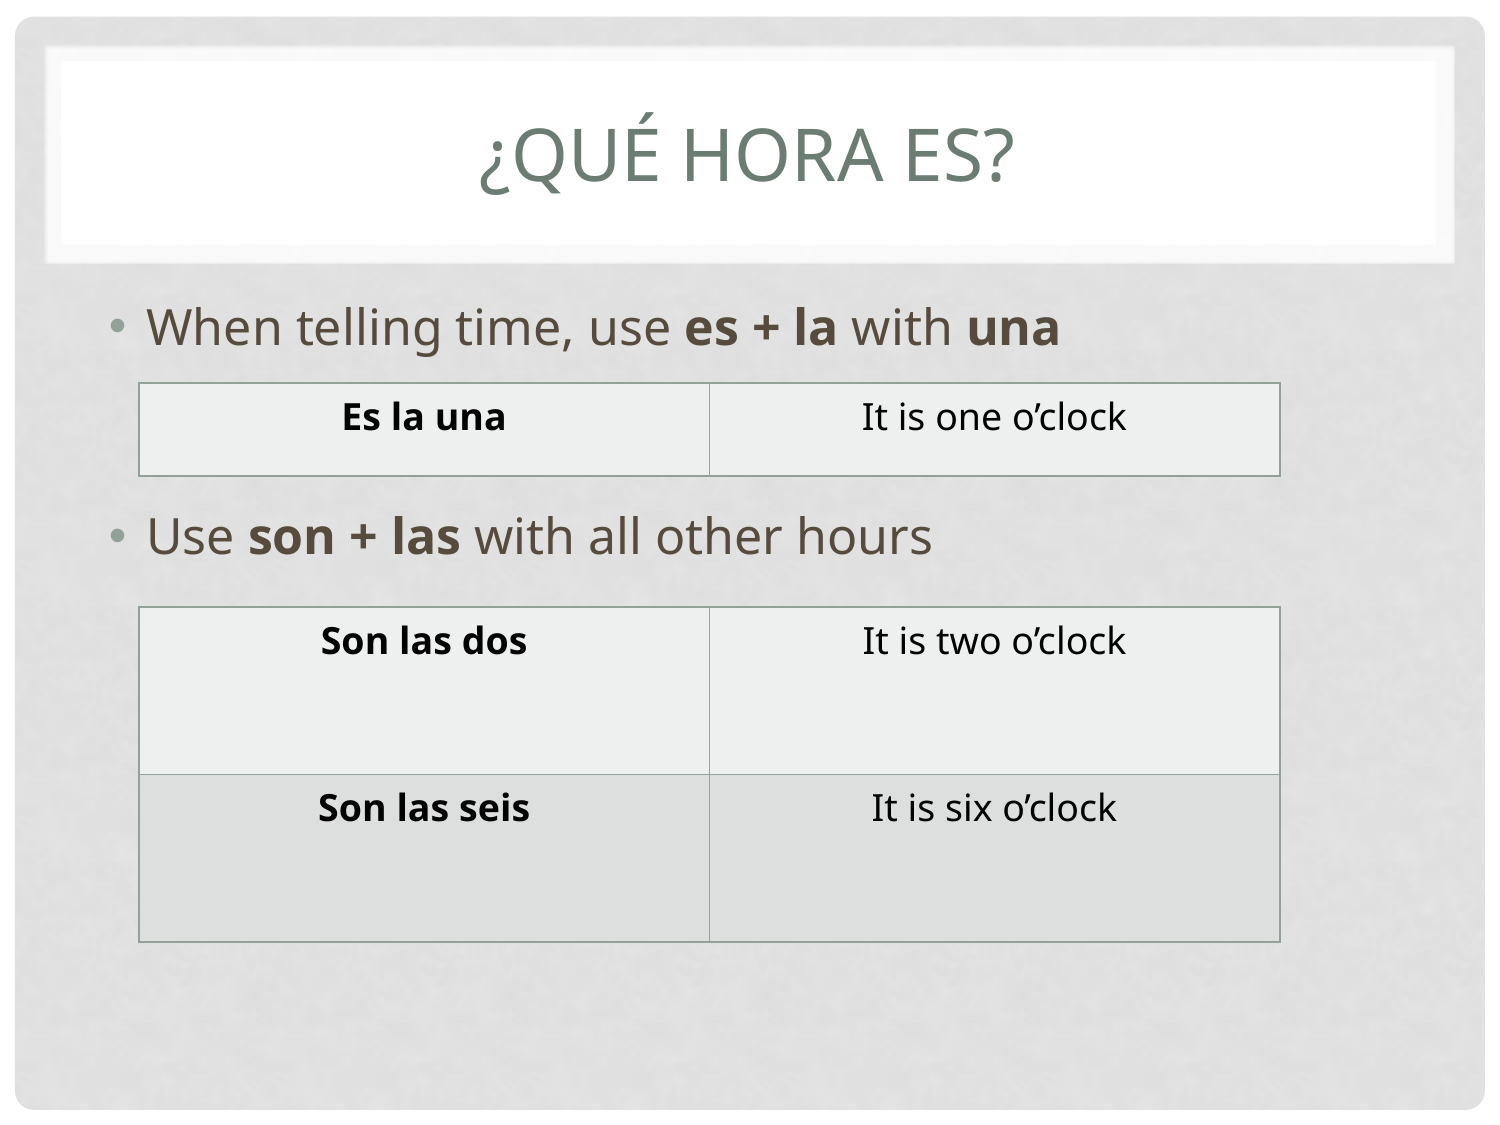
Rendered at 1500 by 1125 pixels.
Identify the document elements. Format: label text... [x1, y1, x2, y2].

table_header Es la una [140, 384, 709, 475]
table_header Son las dos [140, 608, 709, 774]
table_header It is two o’clock [710, 608, 1279, 774]
table_cell It is six o’clock [710, 775, 1279, 941]
list When telling time, use es + la with una Use son + las with all other hours [75, 287, 1425, 1005]
table_header It is one o’clock [710, 384, 1279, 475]
table_cell Son las seis [140, 775, 709, 941]
title ¿Qué hora es? [69, 66, 1425, 238]
